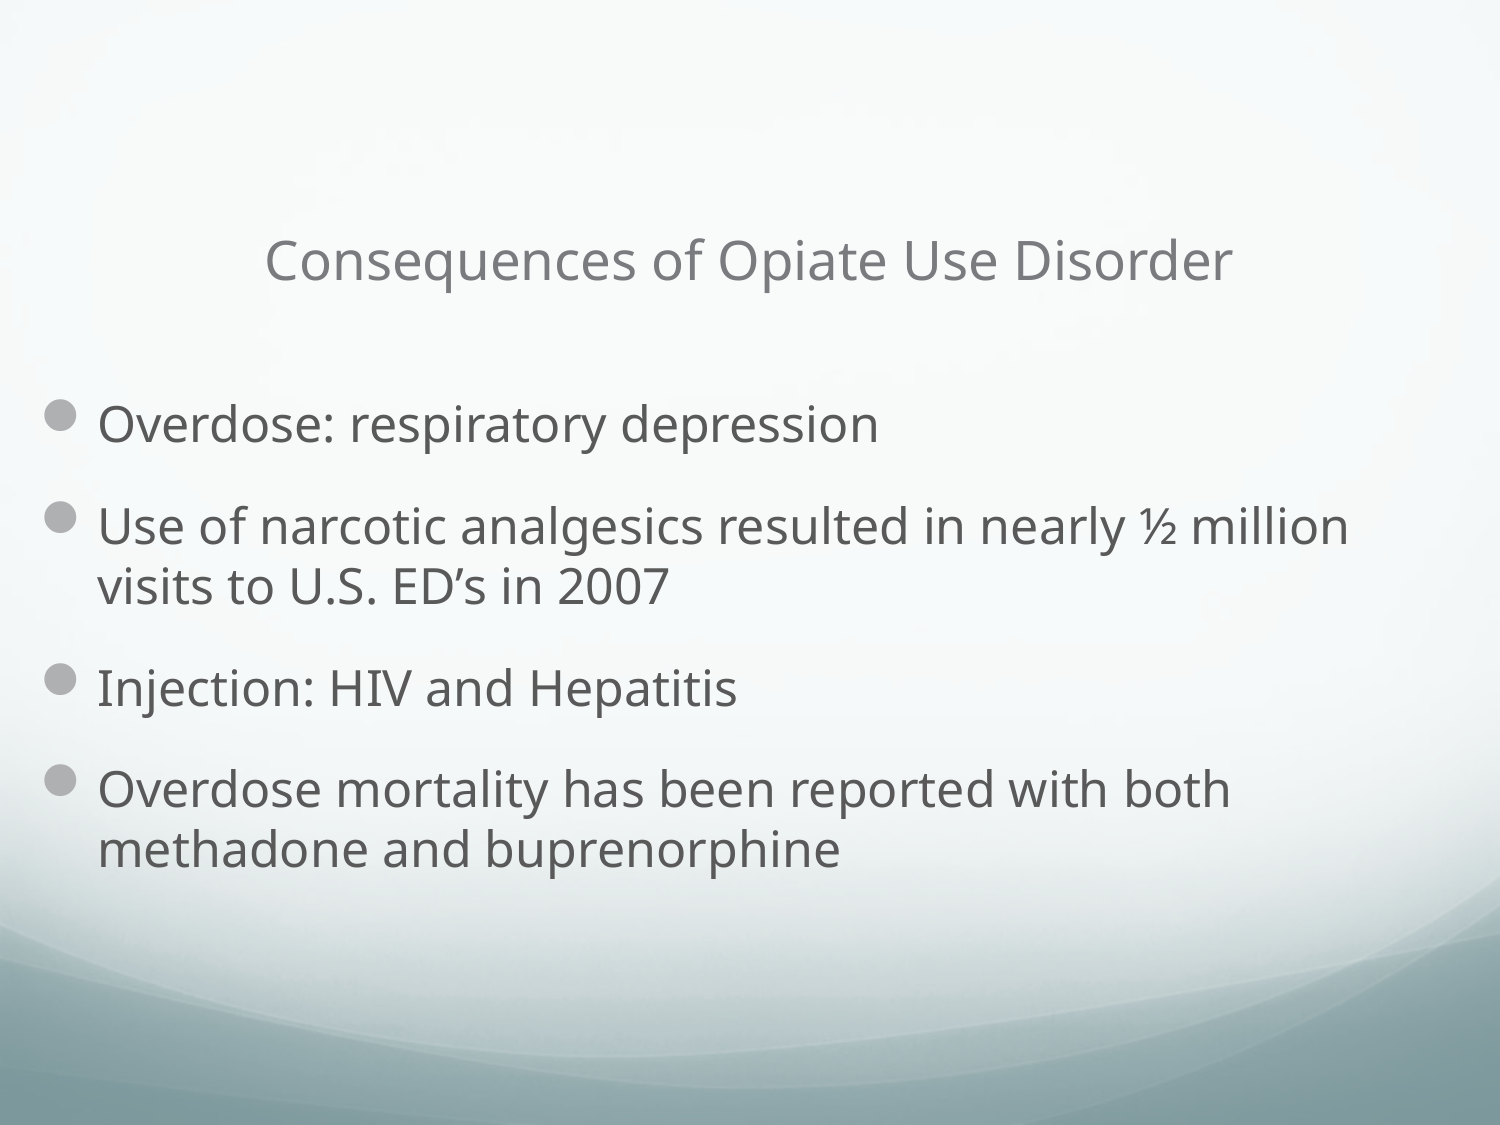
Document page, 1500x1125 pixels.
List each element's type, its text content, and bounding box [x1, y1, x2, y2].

list Overdose: respiratory depression Use of narcotic analgesics resulted in nearly ½ million visits to U.S. ED’s in 2007 Injection: HIV and Hepatitis Overdose mortality has been reported with both methadone and buprenorphine [24, 385, 1450, 1005]
title Consequences of Opiate Use Disorder [75, 85, 1425, 299]
